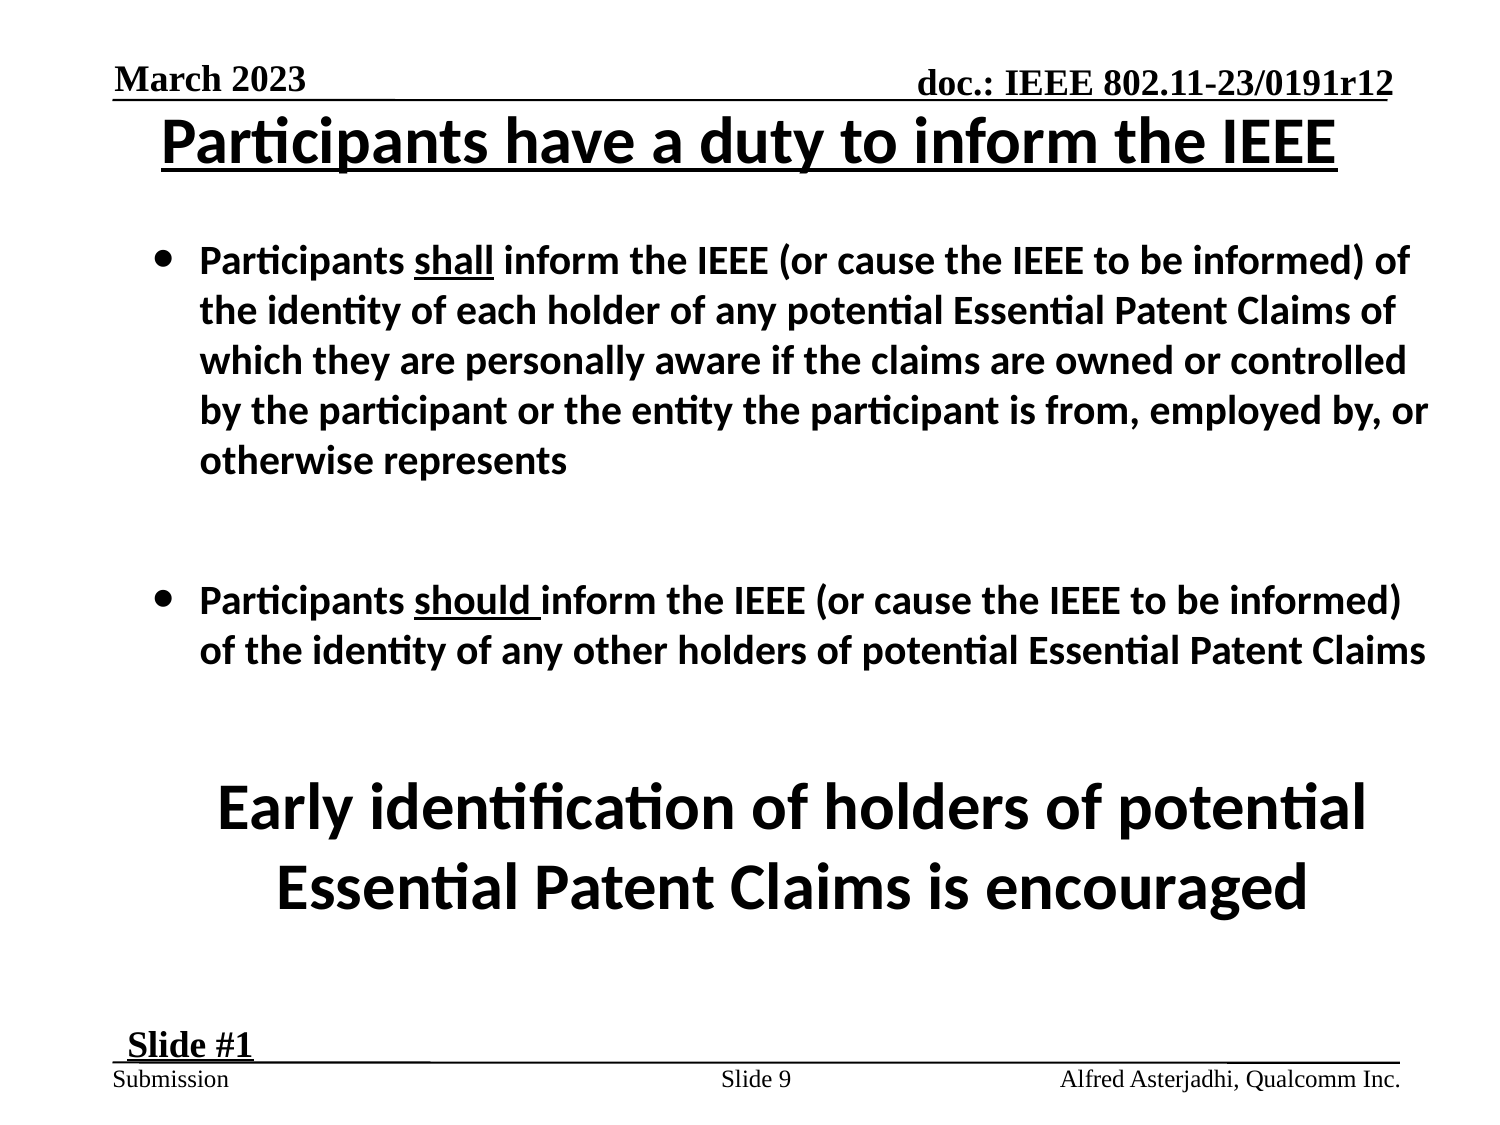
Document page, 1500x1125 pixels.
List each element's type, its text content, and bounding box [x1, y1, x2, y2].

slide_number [114, 54, 493, 100]
text_box Slide #1 [112, 1012, 269, 1073]
title Participants have a duty to inform the IEEE [112, 112, 1388, 163]
footer Alfred Asterjadhi, Qualcomm Inc. [878, 1061, 1402, 1093]
list Participants shall inform the IEEE (or cause the IEEE to be informed) of the identity of each holder of any potential Essential Patent Claims of which they are personally aware if the claims are owned or controlled by the participant or the entity the participant is from, employed by, or otherwise represents Participants should inform the IEEE (or cause the IEEE to be informed) of the identity of any other holders of potential Essential Patent Claims Early identification of holders of potential Essential Patent Claims is encouraged [62, 224, 1451, 901]
slide_number Slide 9 [712, 1061, 800, 1123]
